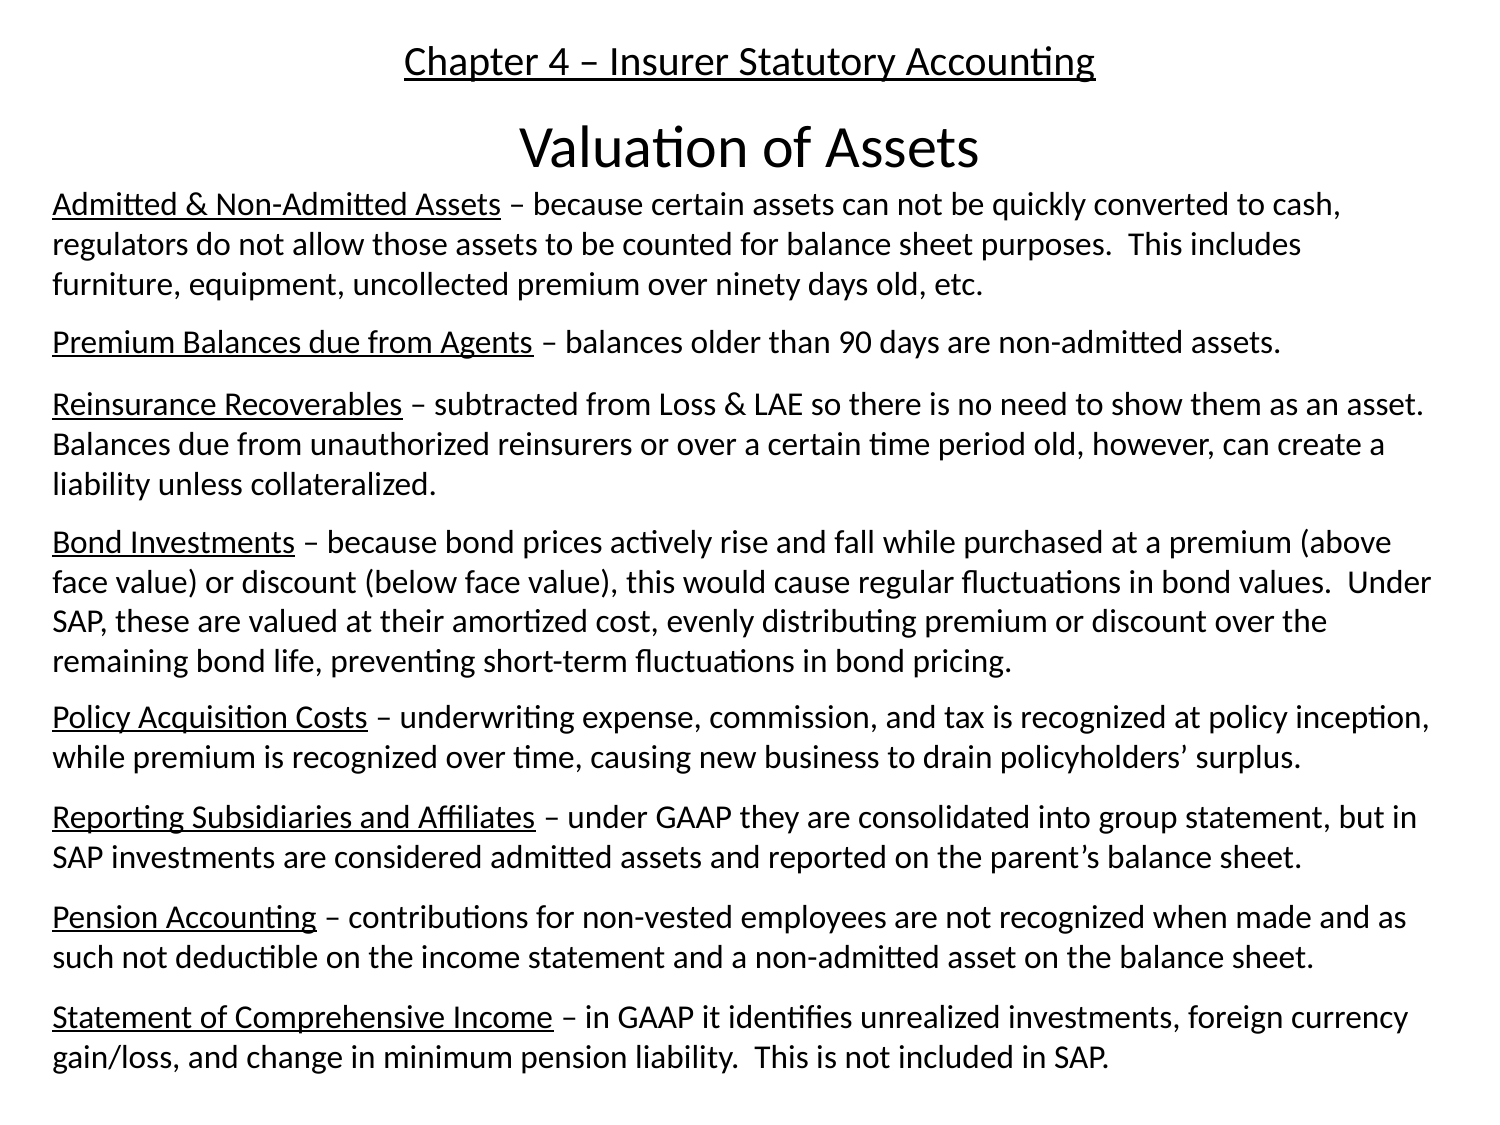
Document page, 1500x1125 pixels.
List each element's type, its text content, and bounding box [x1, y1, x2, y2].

title Chapter 4 – Insurer Statutory Accounting [75, 24, 1425, 93]
text_box Statement of Comprehensive Income – in GAAP it identifies unrealized investments, foreign currency gain/loss, and change in minimum pension liability. This is not included in SAP. [37, 987, 1450, 1083]
text_box Policy Acquisition Costs – underwriting expense, commission, and tax is recognized at policy inception, while premium is recognized over time, causing new business to drain policyholders’ surplus. [37, 687, 1450, 783]
text_box Admitted & Non-Admitted Assets – because certain assets can not be quickly converted to cash, regulators do not allow those assets to be counted for balance sheet purposes. This includes furniture, equipment, uncollected premium over ninety days old, etc. [37, 174, 1450, 310]
text_box Reinsurance Recoverables – subtracted from Loss & LAE so there is no need to show them as an asset. Balances due from unauthorized reinsurers or over a certain time period old, however, can create a liability unless collateralized. [37, 374, 1450, 510]
text_box Premium Balances due from Agents – balances older than 90 days are non-admitted assets. [37, 312, 1450, 368]
list Valuation of Assets [24, 99, 1475, 188]
text_box Pension Accounting – contributions for non-vested employees are not recognized when made and as such not deductible on the income statement and a non-admitted asset on the balance sheet. [37, 887, 1450, 982]
text_box Bond Investments – because bond prices actively rise and fall while purchased at a premium (above face value) or discount (below face value), this would cause regular fluctuations in bond values. Under SAP, these are valued at their amortized cost, evenly distributing premium or discount over the remaining bond life, preventing short-term fluctuations in bond pricing. [37, 512, 1450, 687]
text_box Reporting Subsidiaries and Affiliates – under GAAP they are consolidated into group statement, but in SAP investments are considered admitted assets and reported on the parent’s balance sheet. [37, 787, 1450, 882]
